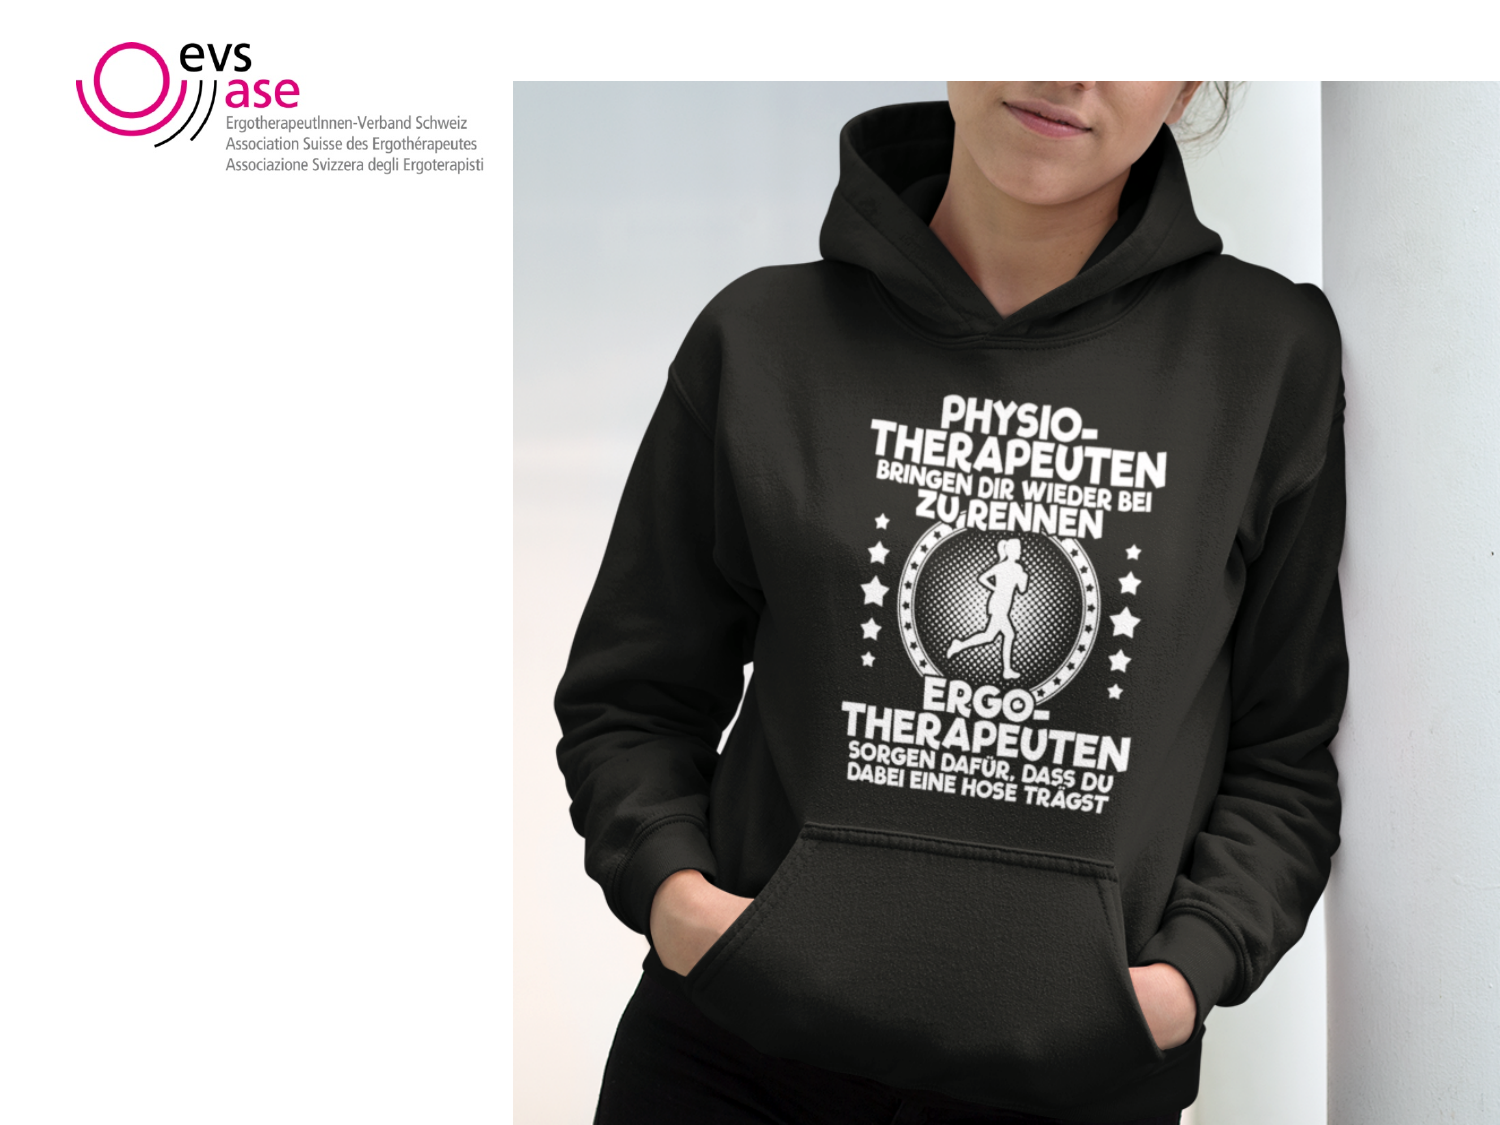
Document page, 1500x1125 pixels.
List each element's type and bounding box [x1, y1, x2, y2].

picture [76, 42, 490, 176]
picture [513, 80, 1500, 1125]
